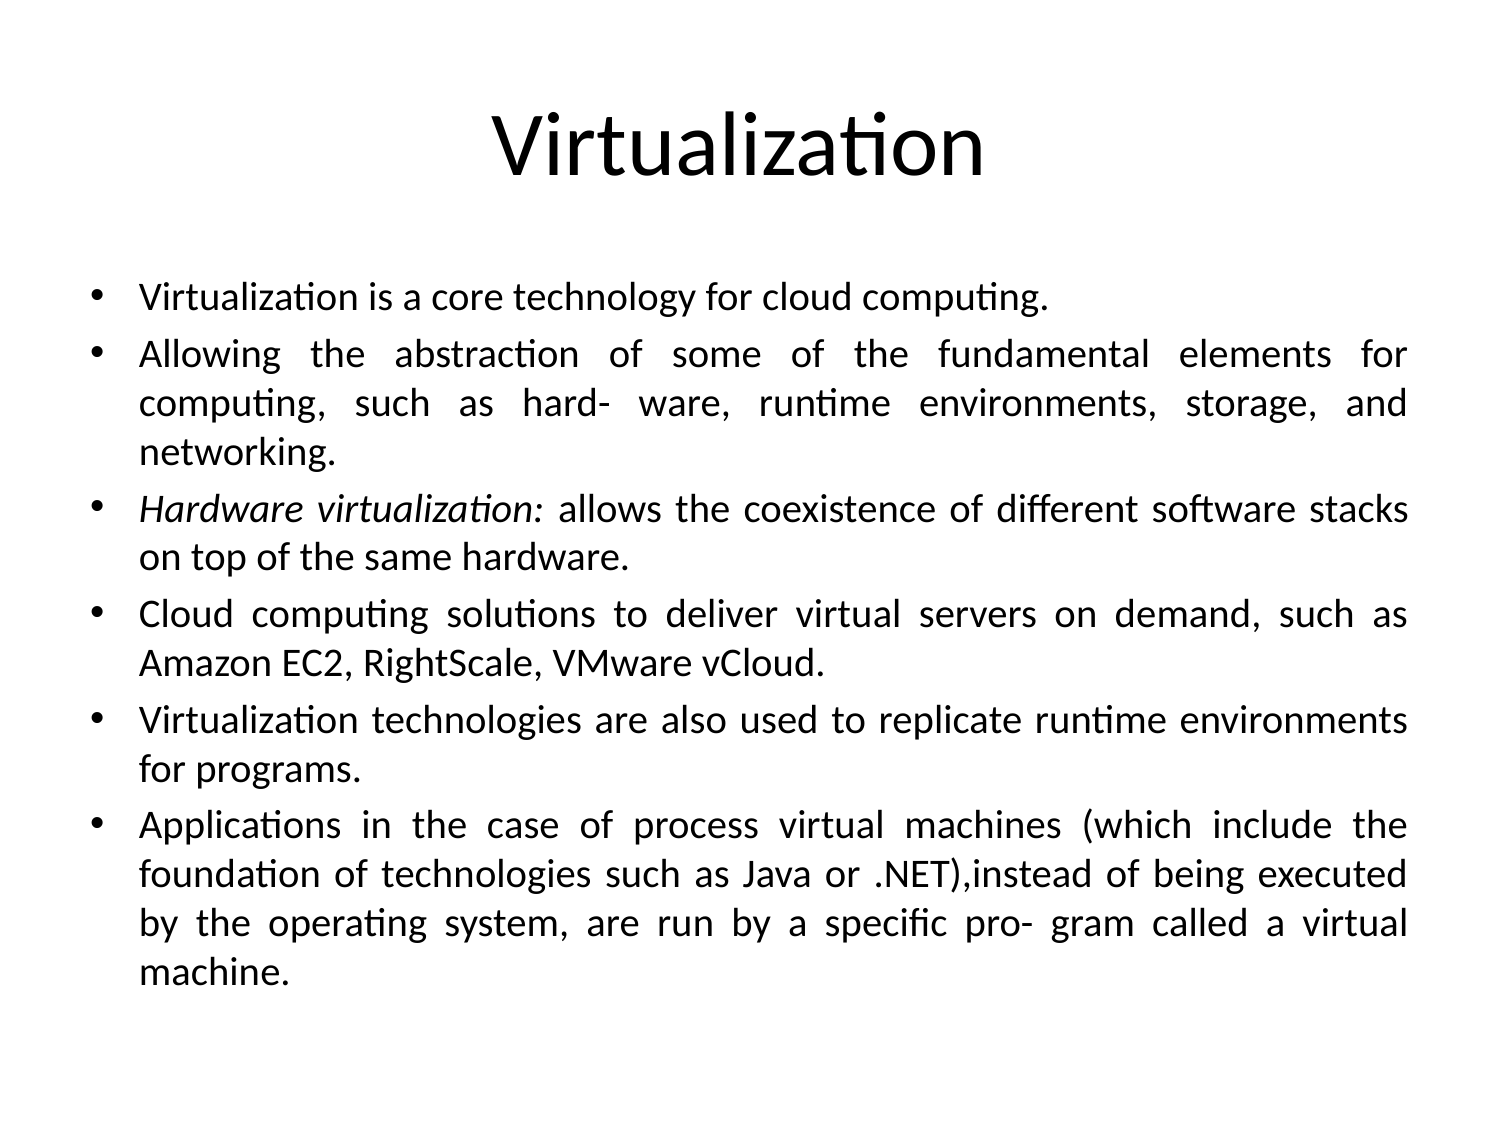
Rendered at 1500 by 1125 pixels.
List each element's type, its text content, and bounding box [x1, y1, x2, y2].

title Virtualization [75, 45, 1425, 233]
list Virtualization is a core technology for cloud computing. Allowing the abstraction of some of the fundamental elements for computing, such as hard- ware, runtime environments, storage, and networking. Hardware virtualization: allows the coexistence of different software stacks on top of the same hardware. Cloud computing solutions to deliver virtual servers on demand, such as Amazon EC2, RightScale, VMware vCloud. Virtualization technologies are also used to replicate runtime environments for programs. Applications in the case of process virtual machines (which include the foundation of technologies such as Java or .NET),instead of being executed by the operating system, are run by a specific pro- gram called a virtual machine. [75, 262, 1425, 1005]
